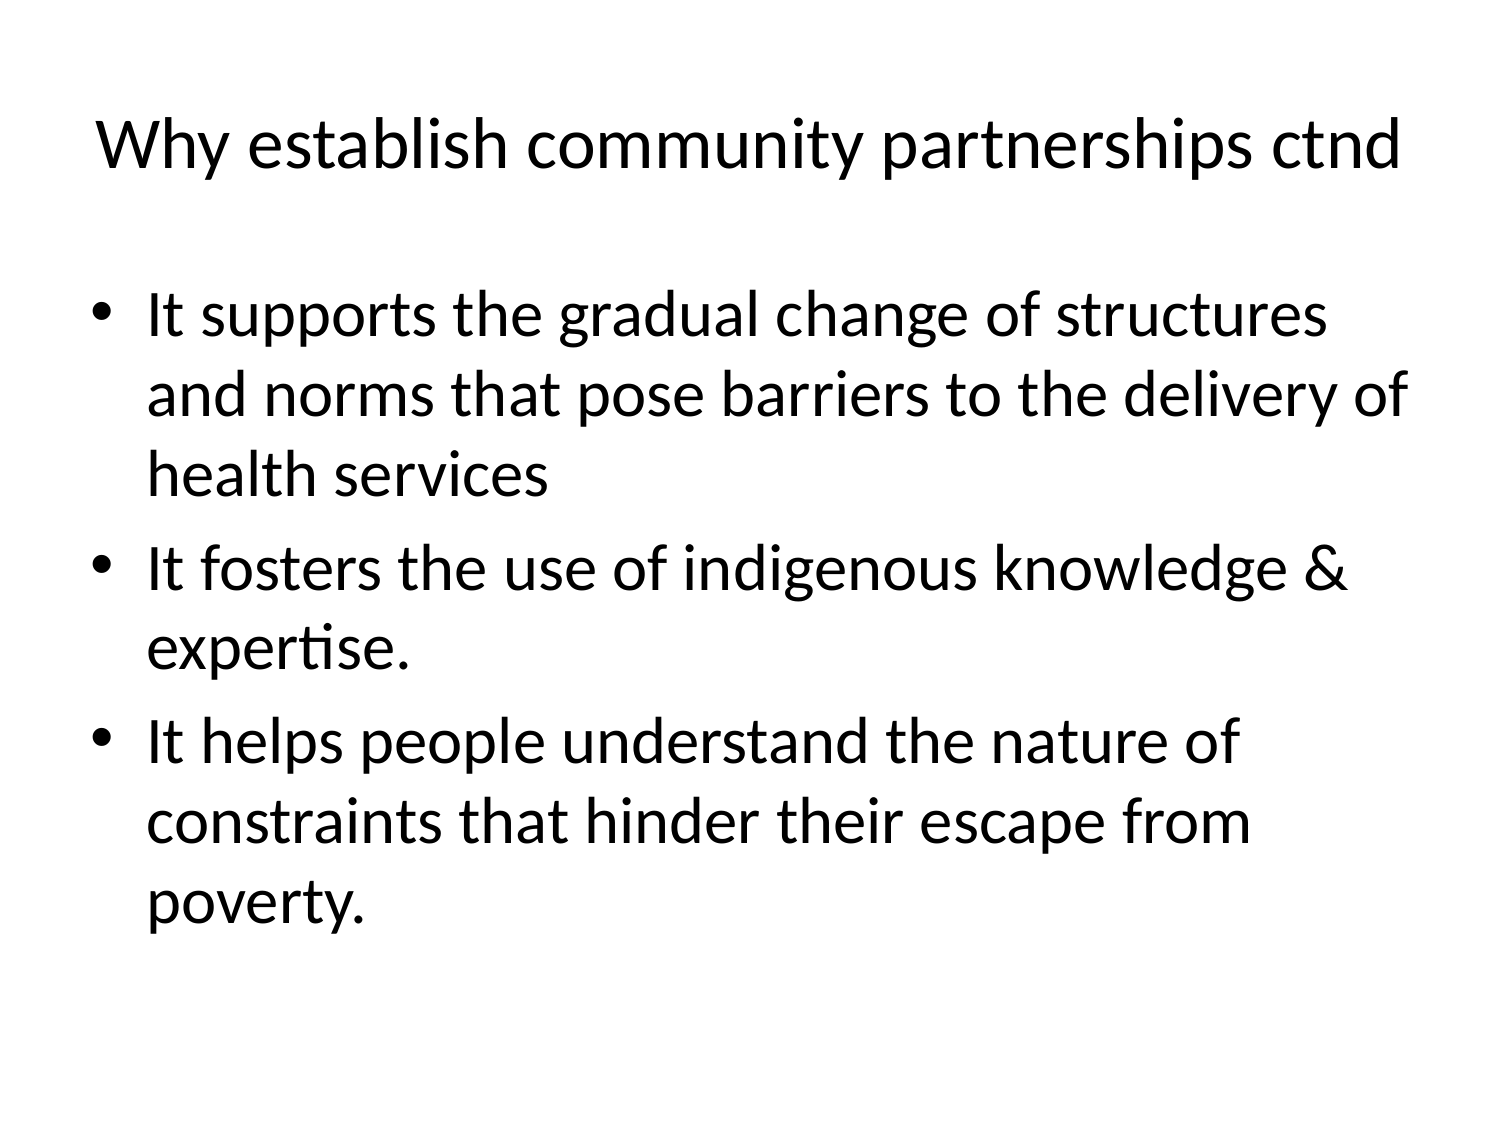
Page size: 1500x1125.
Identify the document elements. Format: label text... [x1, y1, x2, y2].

title Why establish community partnerships ctnd [75, 45, 1425, 233]
list It supports the gradual change of structures and norms that pose barriers to the delivery of health services It fosters the use of indigenous knowledge & expertise. It helps people understand the nature of constraints that hinder their escape from poverty. [75, 262, 1425, 1005]
